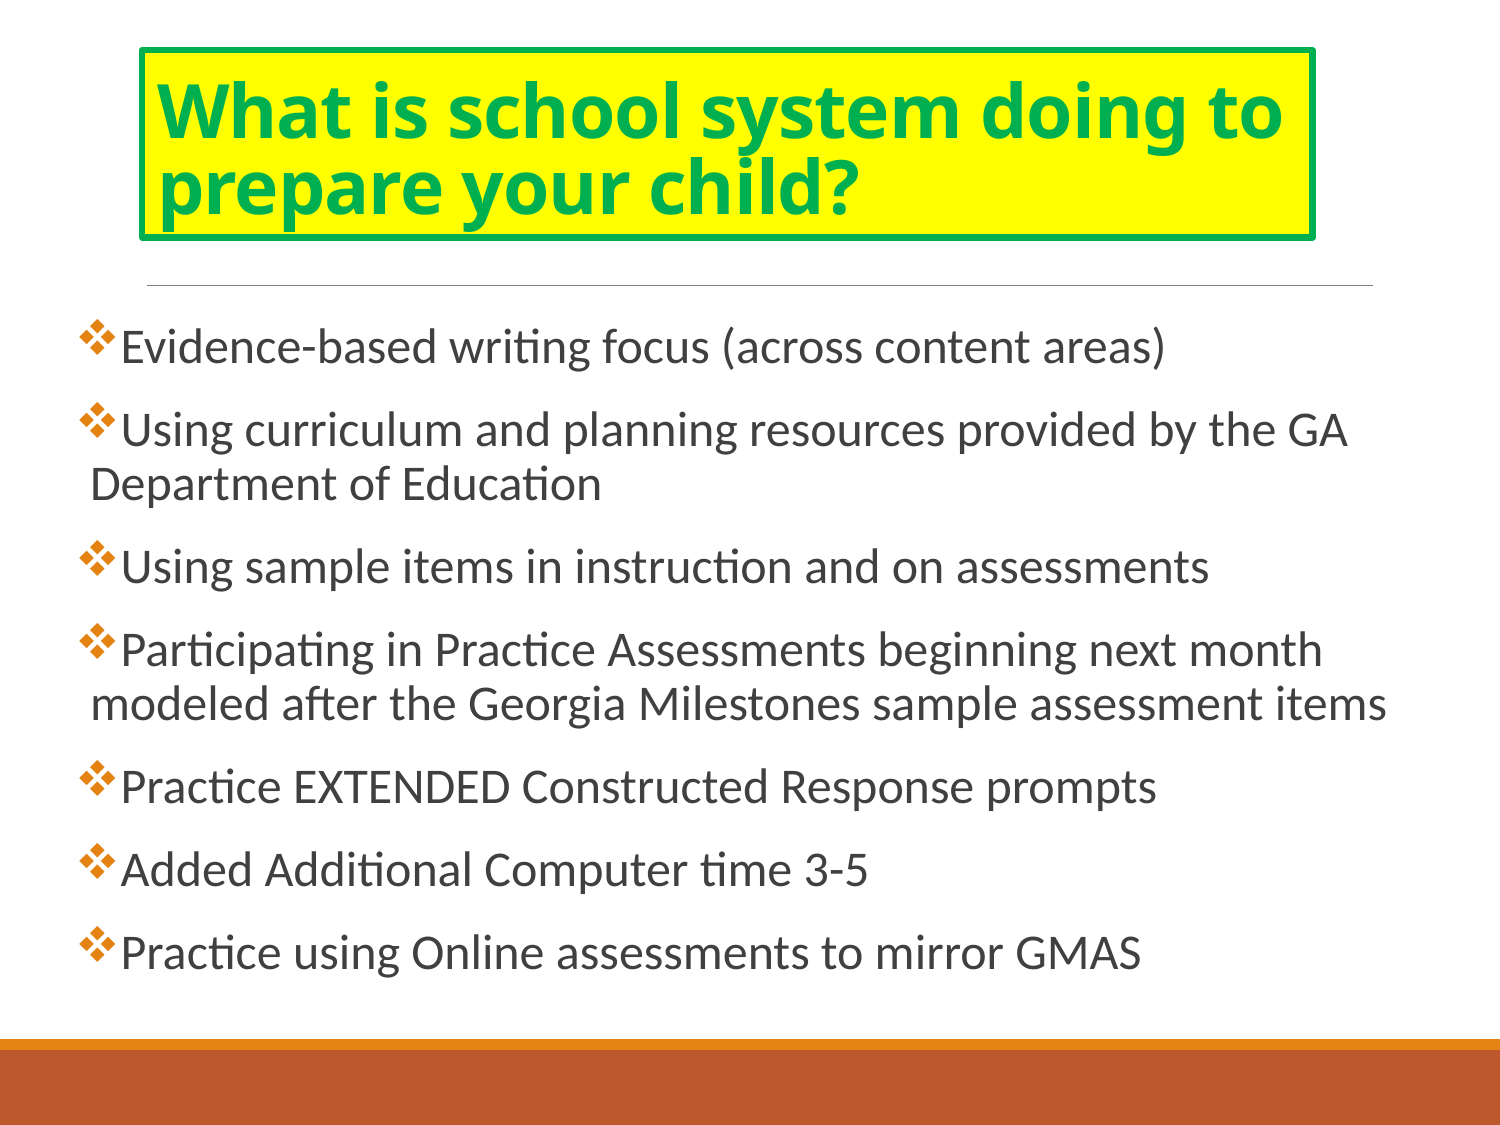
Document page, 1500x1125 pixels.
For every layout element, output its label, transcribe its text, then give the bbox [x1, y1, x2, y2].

title What is school system doing to prepare your child? [142, 50, 1313, 238]
list Evidence-based writing focus (across content areas) Using curriculum and planning resources provided by the GA Department of Education Using sample items in instruction and on assessments Participating in Practice Assessments beginning next month modeled after the Georgia Milestones sample assessment items Practice EXTENDED Constructed Response prompts Added Additional Computer time 3-5 Practice using Online assessments to mirror GMAS [75, 312, 1450, 973]
